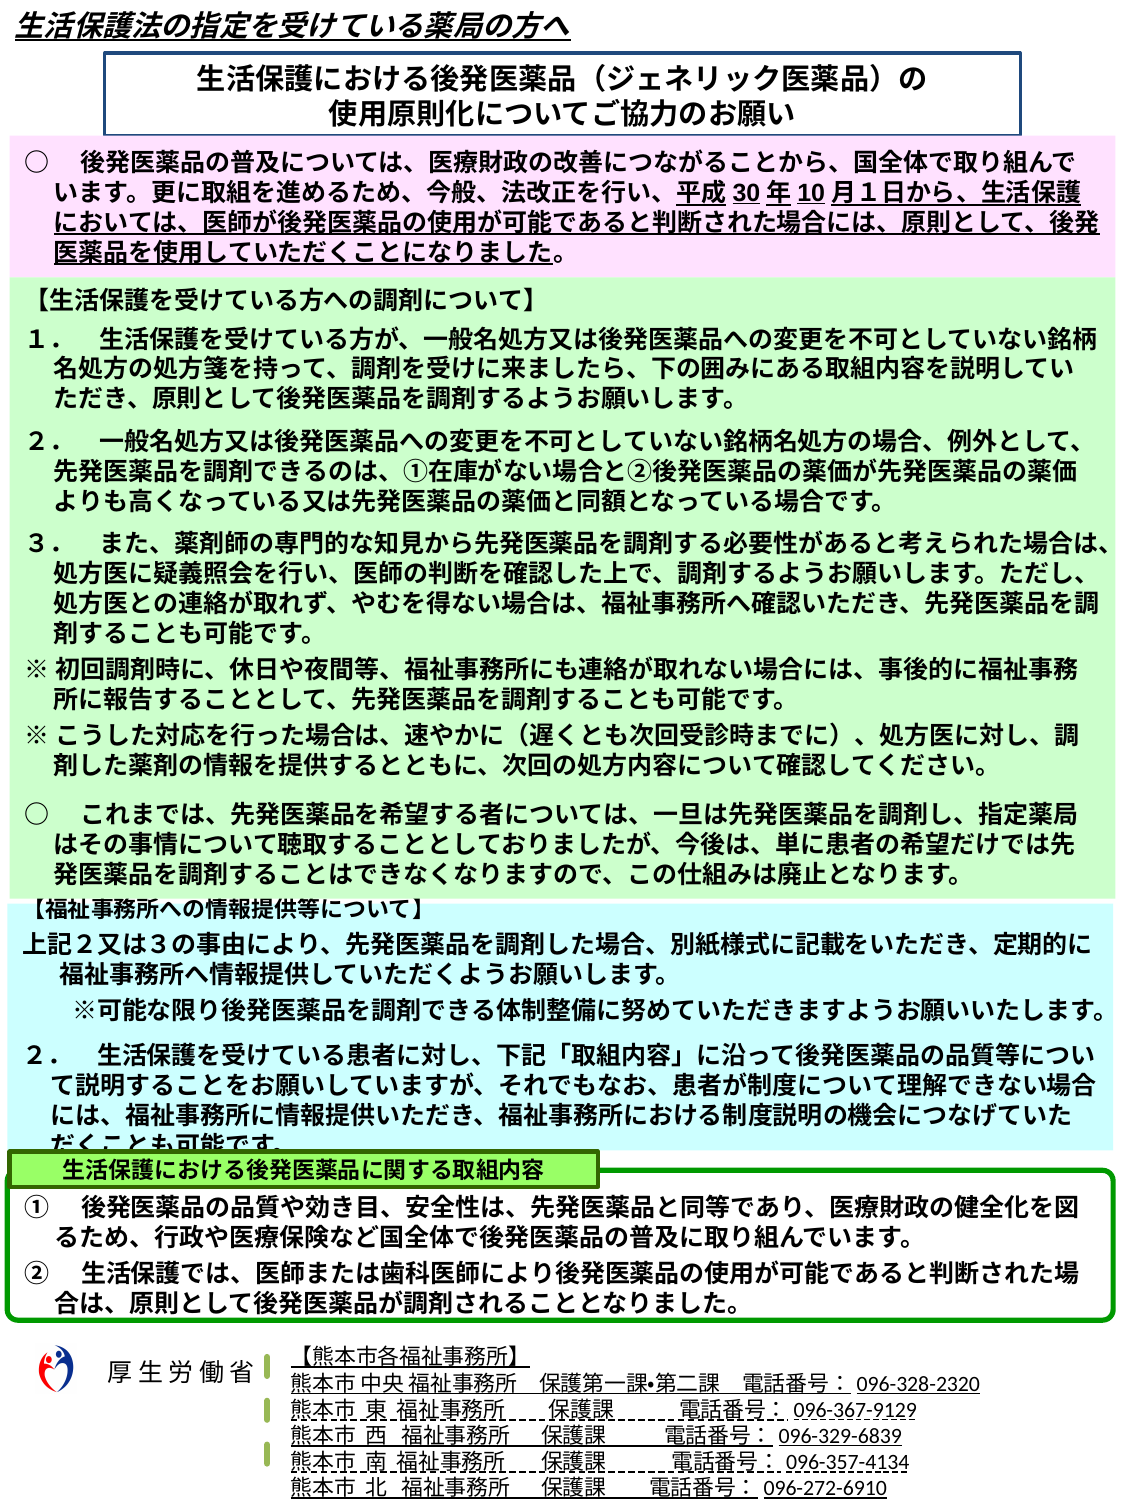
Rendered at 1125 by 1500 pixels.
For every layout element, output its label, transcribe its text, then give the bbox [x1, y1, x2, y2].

text_box 生活保護における後発医薬品に関する取組内容 [7, 1149, 600, 1189]
text_box 【熊本市各福祉事務所】 熊本市 中央 福祉事務所 保護第一課・第二課 電話番号：096-328-2320 熊本市 東 福祉事務所 保護課 電話番号：096-367-9129 熊本市 西 福祉事務所 保護課 電話番号：096-329-6839 熊本市 南 福祉事務所 保護課 電話番号：096-357-4134 熊本市 北 福祉事務所 保護課 電話番号：096-272-6910 [290, 1343, 1125, 1500]
text_box ① 後発医薬品の品質や効き目、安全性は、先発医薬品と同等であり、医療財政の健全化を図るため、行政や医療保険など国全体で後発医薬品の普及に取り組んでいます。 ② 生活保護では、医師または歯科医師により後発医薬品の使用が可能であると判断された場合は、原則として後発医薬品が調剤されることとなりました。 [5, 1168, 1116, 1323]
text_box 生活保護における後発医薬品（ジェネリック医薬品）の 使用原則化についてご協力のお願い [103, 51, 1022, 134]
text_box 生活保護法の指定を受けている薬局の方へ [0, 0, 1108, 48]
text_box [16, 1342, 346, 1412]
text_box 【生活保護を受けている方への調剤について】 １． 生活保護を受けている方が、一般名処方又は後発医薬品への変更を不可としていない銘柄名処方の処方箋を持って、調剤を受けに来ましたら、下の囲みにある取組内容を説明していただき、原則として後発医薬品を調剤するようお願いします。 ２． 一般名処方又は後発医薬品への変更を不可としていない銘柄名処方の場合、例外として、先発医薬品を調剤できるのは、①在庫がない場合と②後発医薬品の薬価が先発医薬品の薬価よりも高くなっている又は先発医薬品の薬価と同額となっている場合です。 ３． また、薬剤師の専門的な知見から先発医薬品を調剤する必要性があると考えられた場合は、処方医に疑義照会を行い、医師の判断を確認した上で、調剤するようお願いします。ただし、処方医との連絡が取れず、やむを得ない場合は、福祉事務所へ確認いただき、先発医薬品を調剤することも可能です。 ※初回調剤時に、休日や夜間等、福祉事務所にも連絡が取れない場合には、事後的に福祉事務所に報告することとして、先発医薬品を調剤することも可能です。 ※こうした対応を行った場合は、速やかに（遅くとも次回受診時までに）、処方医に対し、調剤した薬剤の情報を提供するとともに、次回の処方内容について確認してください。 ○ これまでは、先発医薬品を希望する者については、一旦は先発医薬品を調剤し、指定薬局はその事情について聴取することとしておりましたが、今後は、単に患者の希望だけでは先発医薬品を調剤することはできなくなりますので、この仕組みは廃止となります。 [7, 275, 1117, 901]
text_box ○ 後発医薬品の普及については、医療財政の改善につながることから、国全体で取り組んでいます。更に取組を進めるため、今般、法改正を行い、平成30年10月１日から、生活保護においては、医師が後発医薬品の使用が可能であると判断された場合には、原則として、後発医薬品を使用していただくことになりました。 [7, 134, 1117, 275]
text_box 【福祉事務所への情報提供等について】 上記２又は３の事由により、先発医薬品を調剤した場合、別紙様式に記載をいただき、定期的に福祉事務所へ情報提供していただくようお願いします。 ※可能な限り後発医薬品を調剤できる体制整備に努めていただきますようお願いいたします。 ２． 生活保護を受けている患者に対し、下記「取組内容」に沿って後発医薬品の品質等について説明することをお願いしていますが、それでもなお、患者が制度について理解できない場合には、福祉事務所に情報提供いただき、福祉事務所における制度説明の機会につなげていただくことも可能です。 [5, 901, 1115, 1152]
